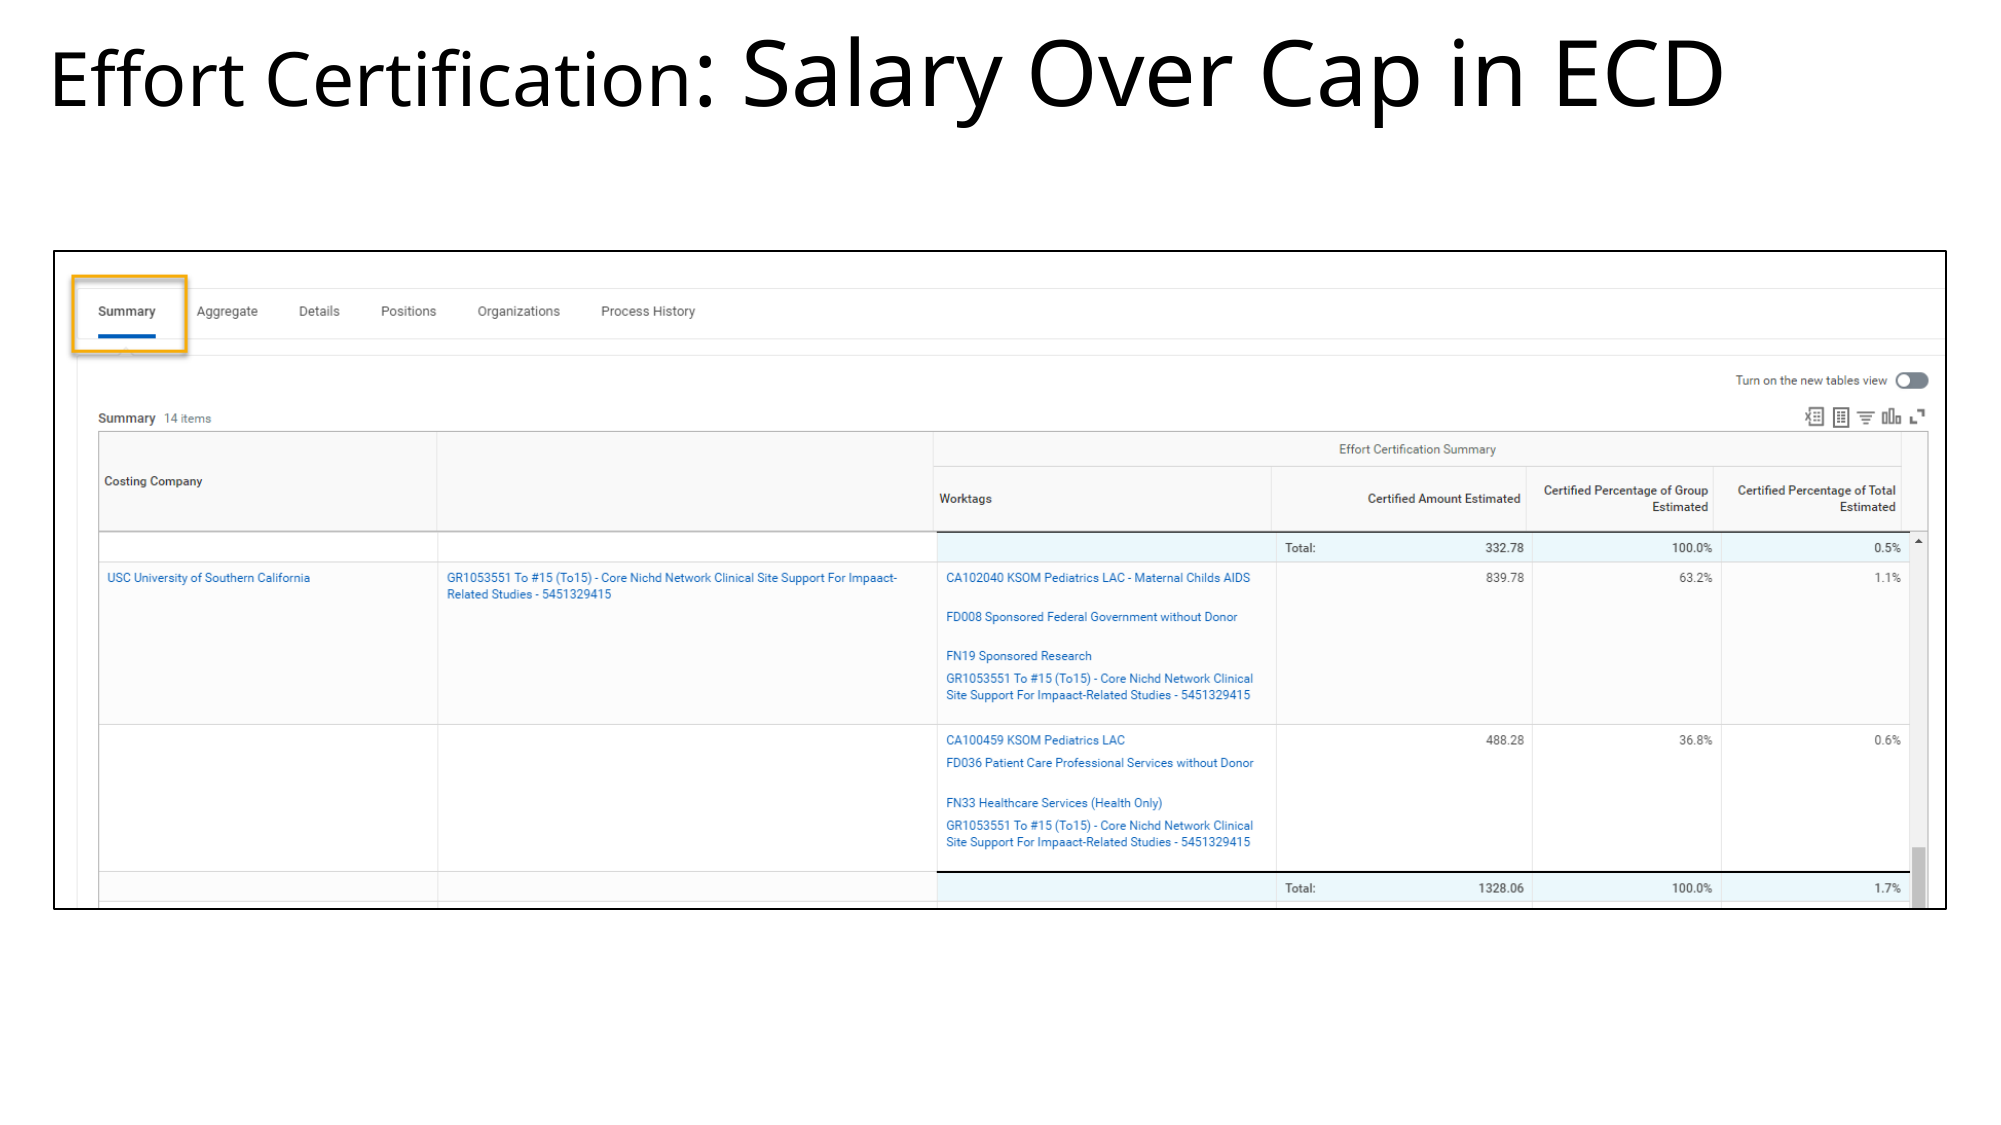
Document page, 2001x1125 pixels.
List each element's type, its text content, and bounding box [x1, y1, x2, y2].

picture [54, 252, 1946, 909]
title Effort Certification: Salary Over Cap in ECD [33, 0, 1759, 186]
